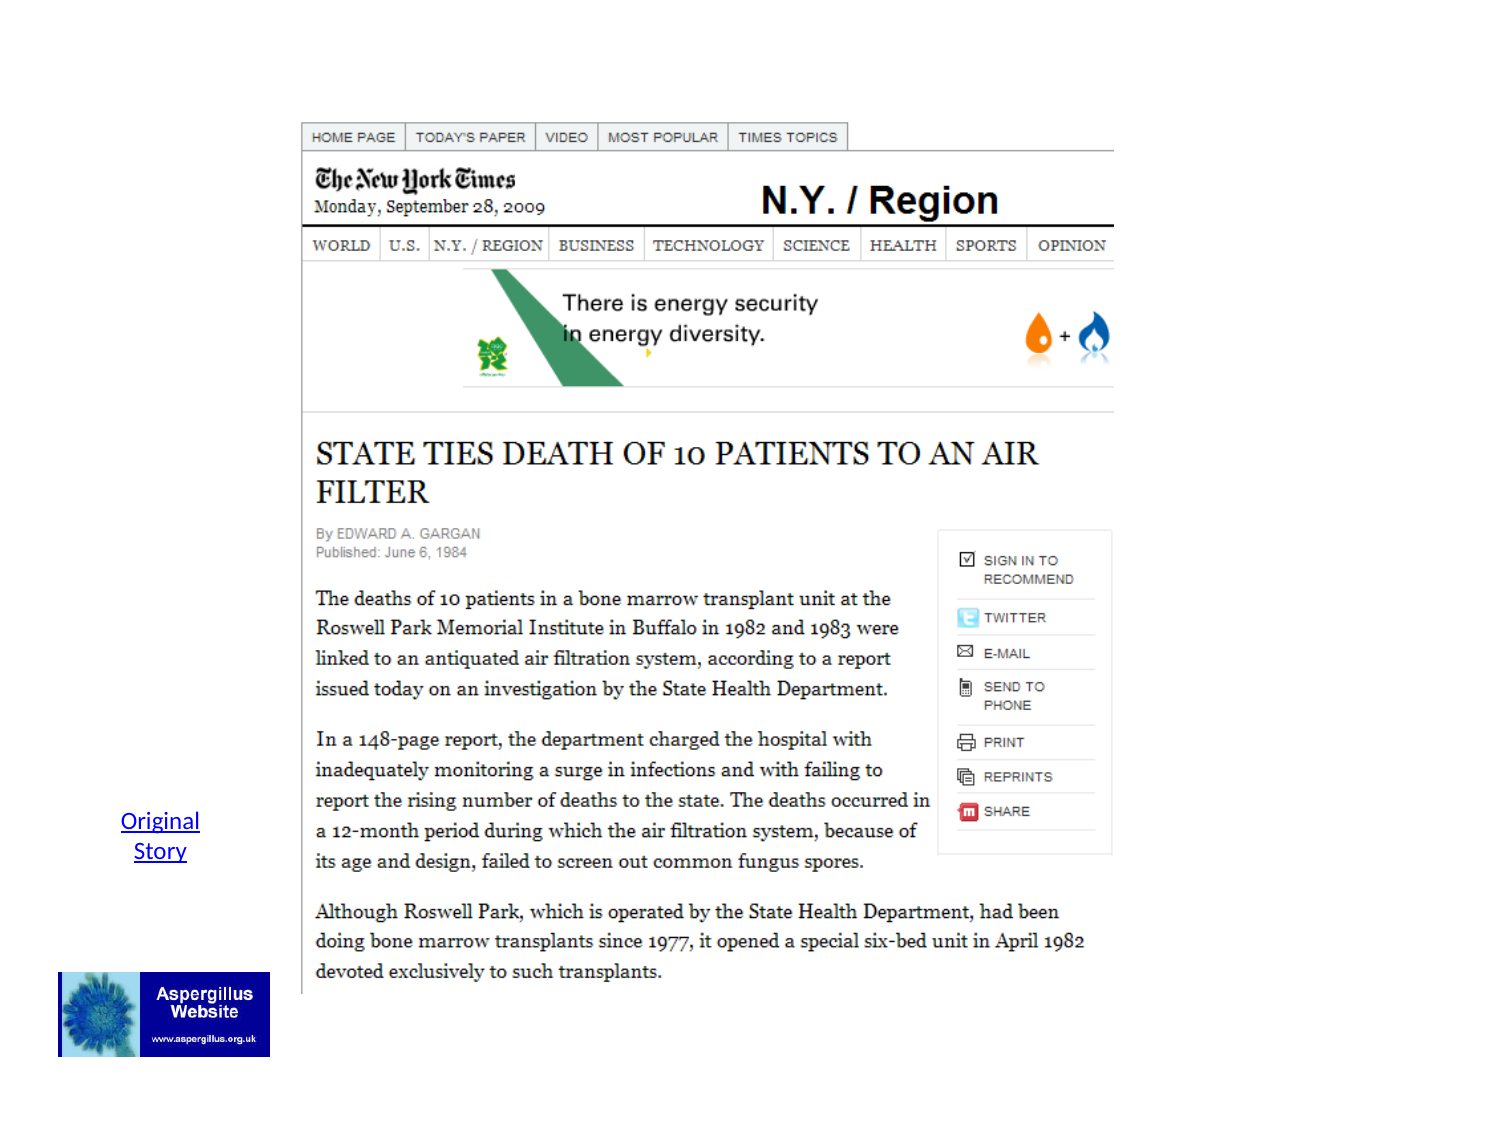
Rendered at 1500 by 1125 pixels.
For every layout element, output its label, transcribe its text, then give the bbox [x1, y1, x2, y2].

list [292, 116, 1114, 994]
text_box Original Story [105, 796, 216, 872]
picture [58, 972, 270, 1058]
